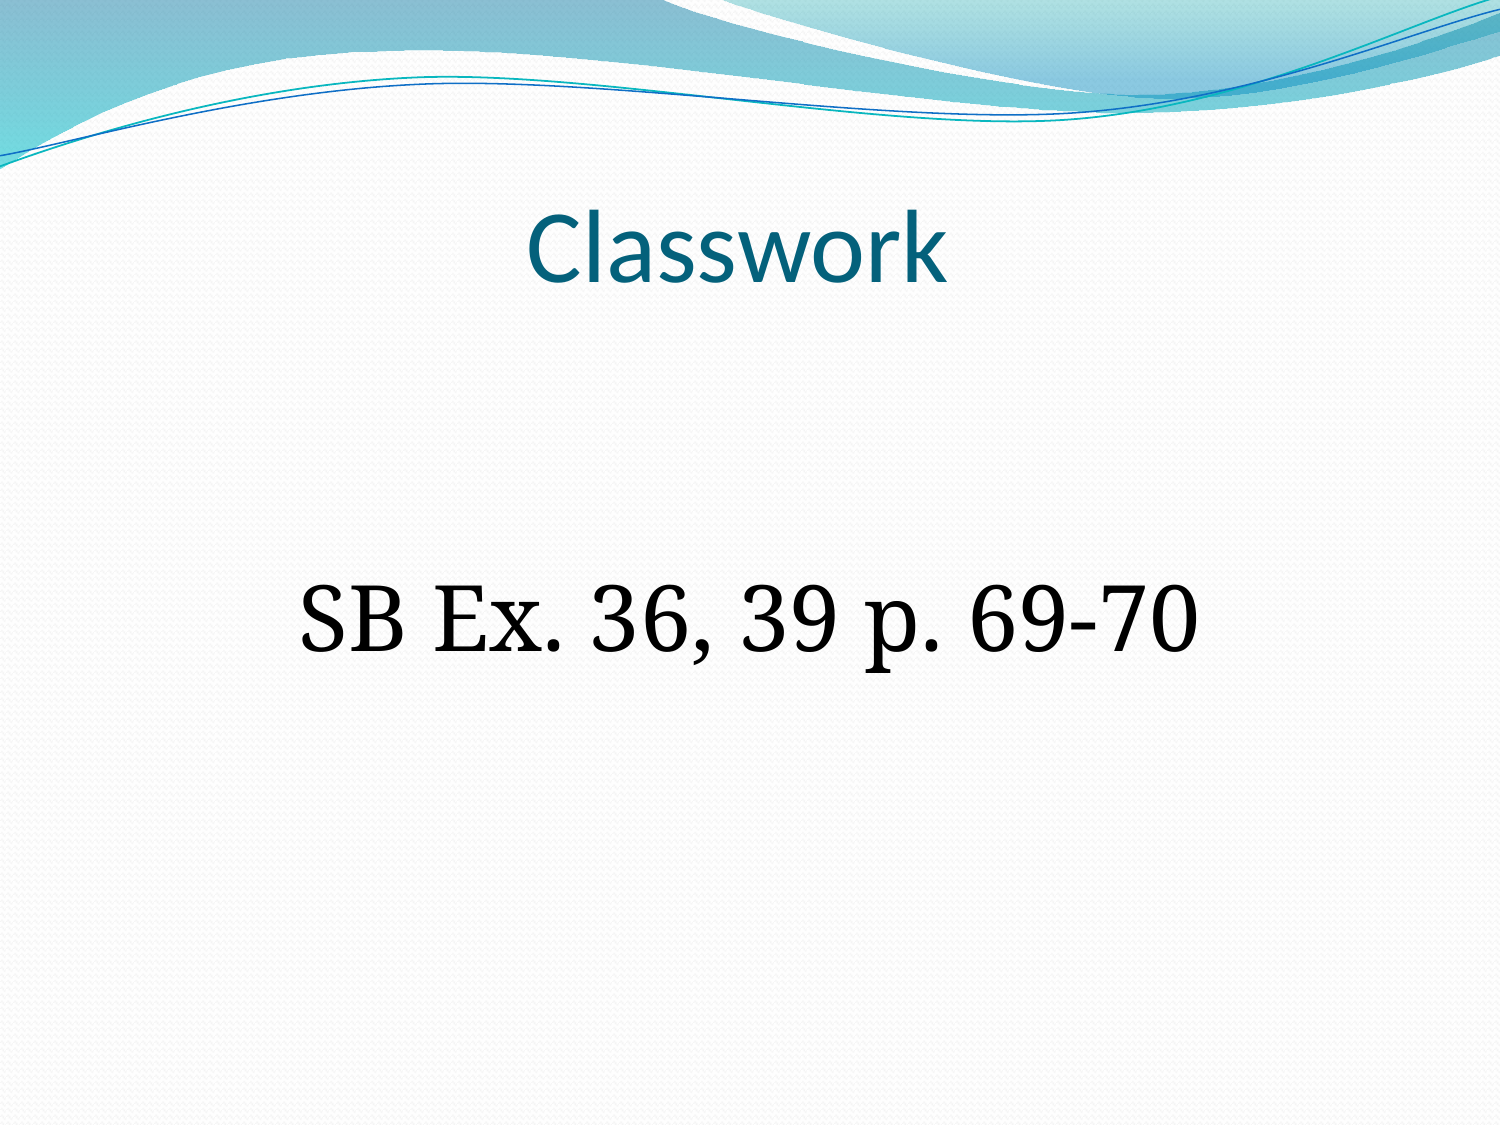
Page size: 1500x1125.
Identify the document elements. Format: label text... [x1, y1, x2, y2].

list SB Ex. 36, 39 p. 69-70 [75, 317, 1425, 1038]
title Classwork [75, 115, 1425, 303]
